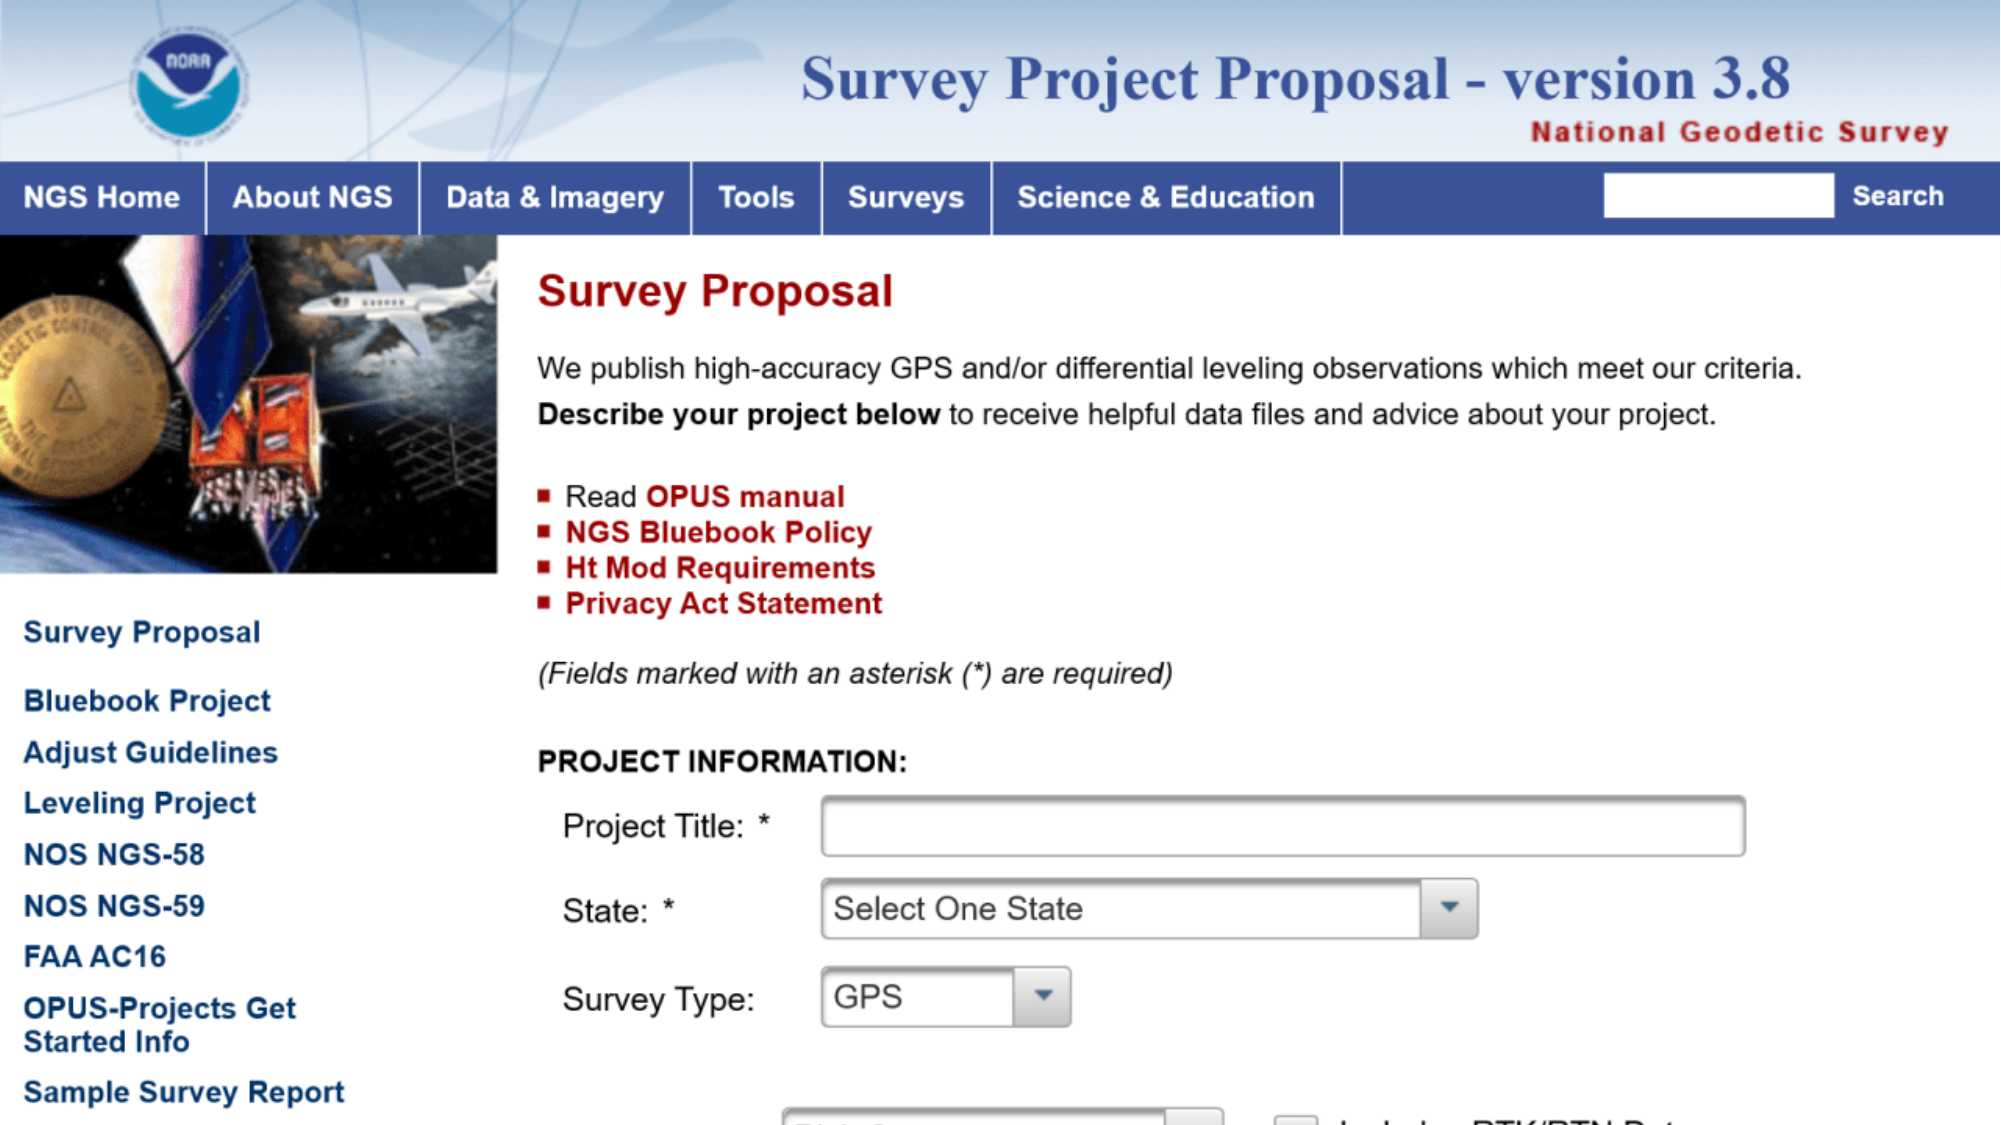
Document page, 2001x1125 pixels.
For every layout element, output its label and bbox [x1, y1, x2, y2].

list [0, 0, 2000, 1125]
